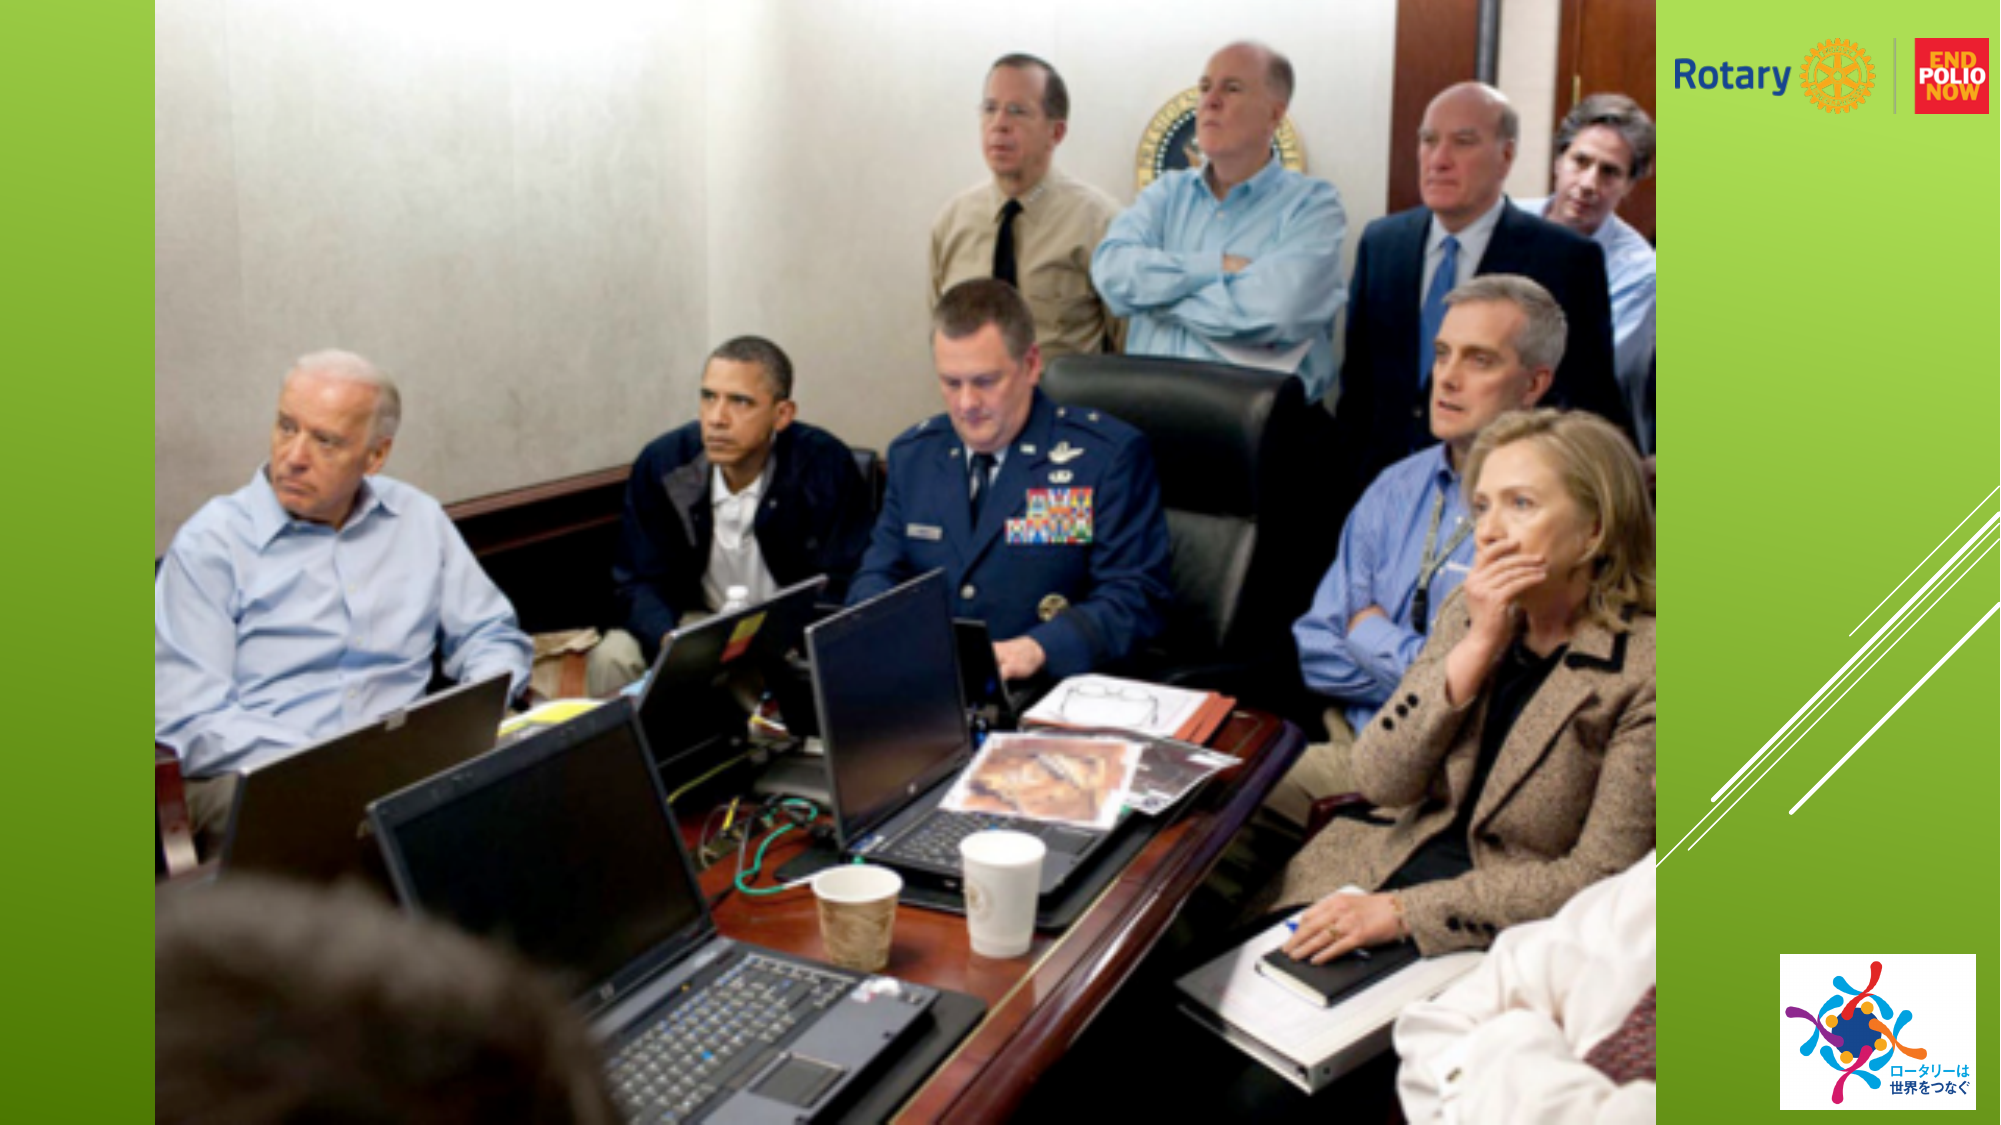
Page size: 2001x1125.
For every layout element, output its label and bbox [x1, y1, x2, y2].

picture [1779, 954, 1976, 1110]
picture [1675, 38, 1990, 115]
picture [154, 0, 1656, 1125]
